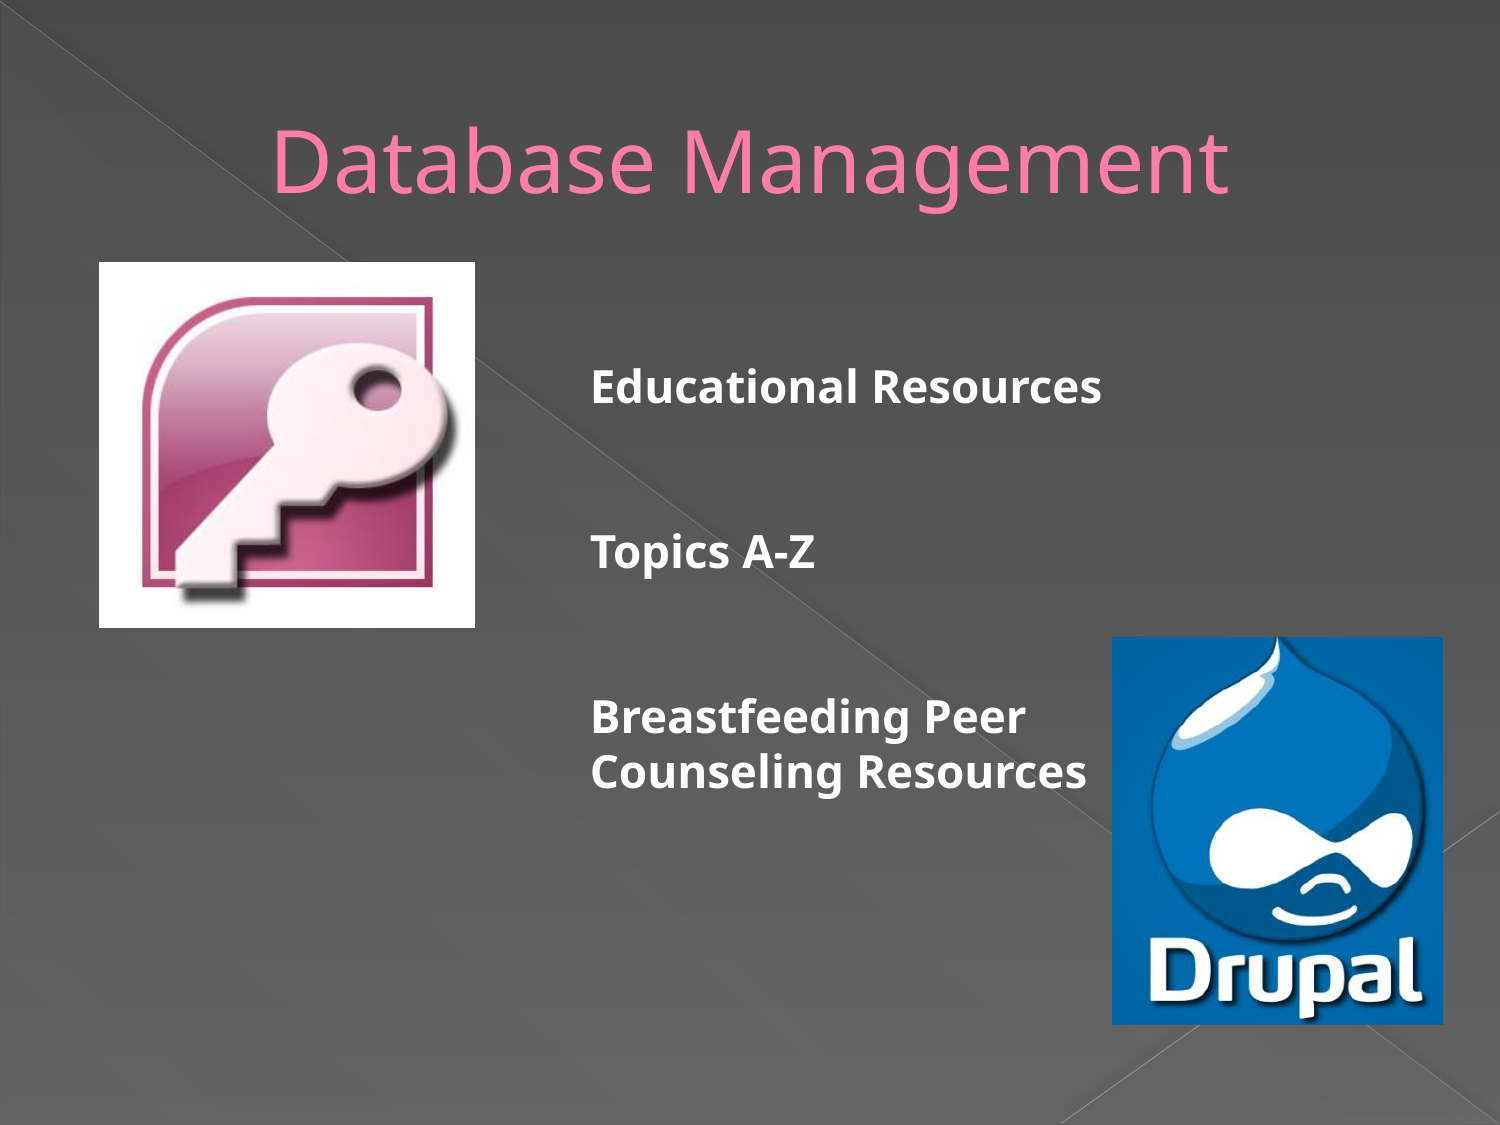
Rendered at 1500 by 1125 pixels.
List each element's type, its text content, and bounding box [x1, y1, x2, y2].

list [99, 262, 476, 629]
title Database Management [75, 43, 1425, 274]
picture [1112, 637, 1443, 1026]
text_box Educational Resources Topics A-Z Breastfeeding Peer Counseling Resources [574, 349, 1263, 805]
